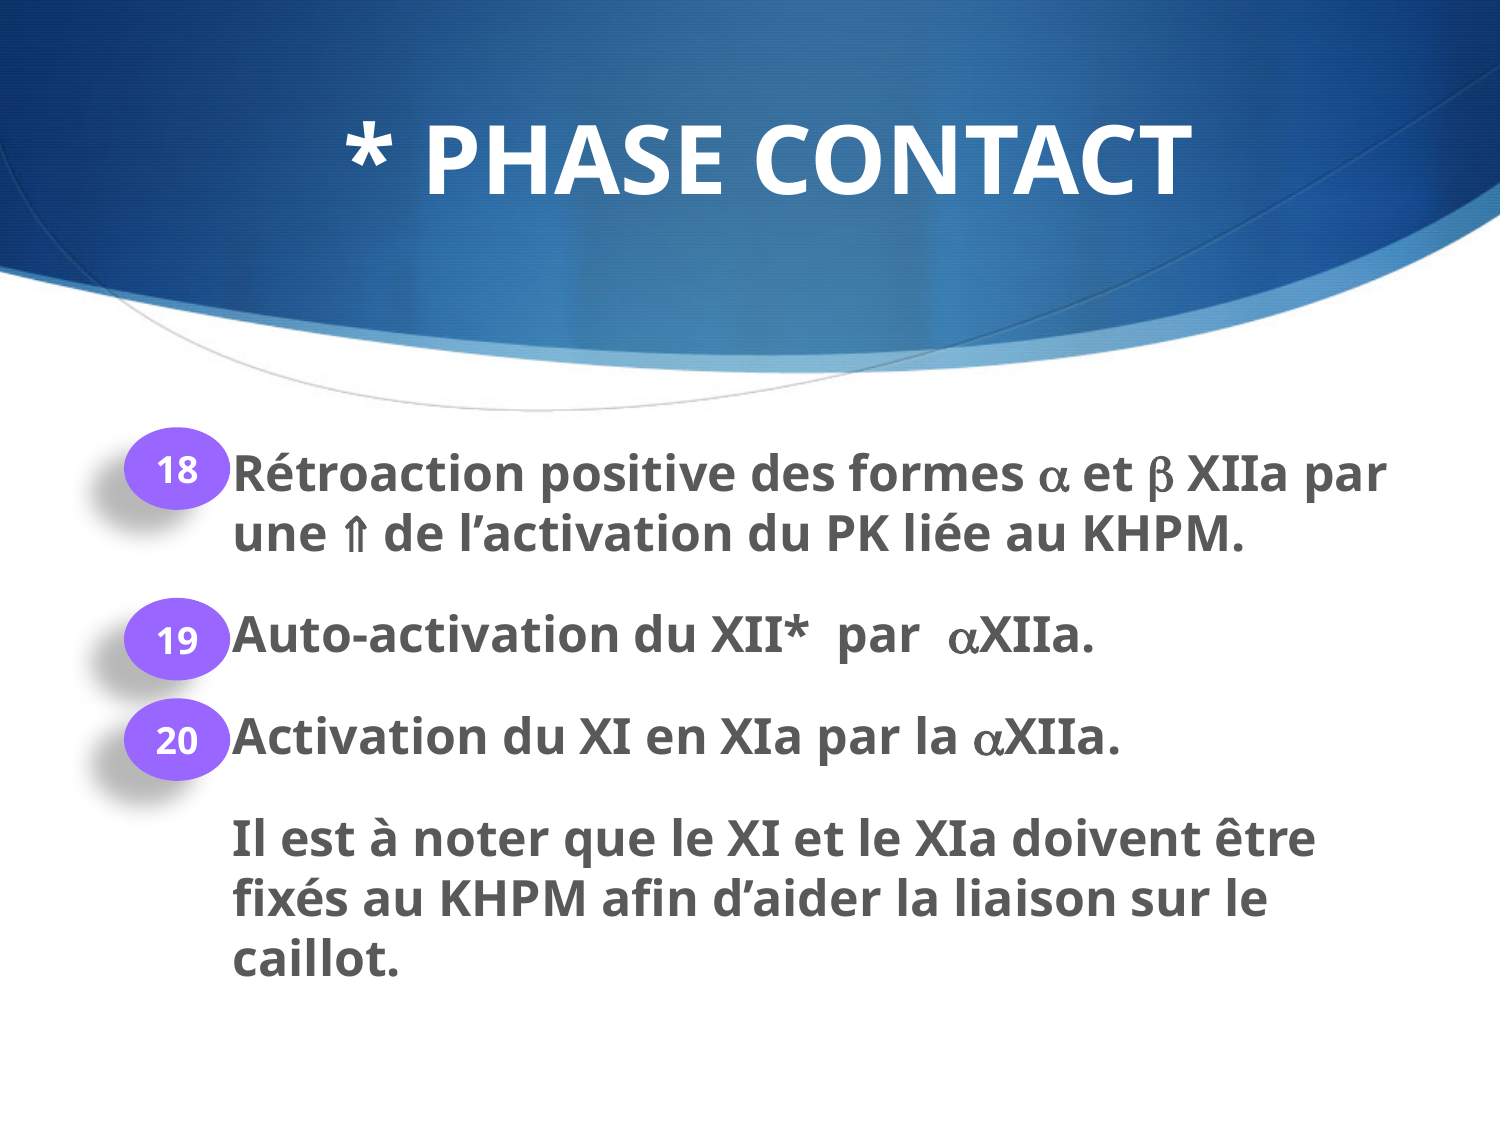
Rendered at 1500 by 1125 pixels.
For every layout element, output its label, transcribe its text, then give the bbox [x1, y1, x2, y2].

text_box 20 [123, 698, 231, 781]
title * PHASE CONTACT [194, 31, 1345, 282]
text_box 19 [123, 597, 231, 681]
list 17- Rétroaction positive des formes  et  XIIa par une  de l’activation du PK liée au KHPM. 18- Auto-activation du XII* par XIIa. 19- Activation du XI en XIa par la XIIa. Il est à noter que le XI et le XIa doivent être fixés au KHPM afin d’aider la liaison sur le caillot. [123, 331, 1459, 1094]
text_box 18 [123, 427, 231, 510]
picture [0, 0, 1500, 1125]
